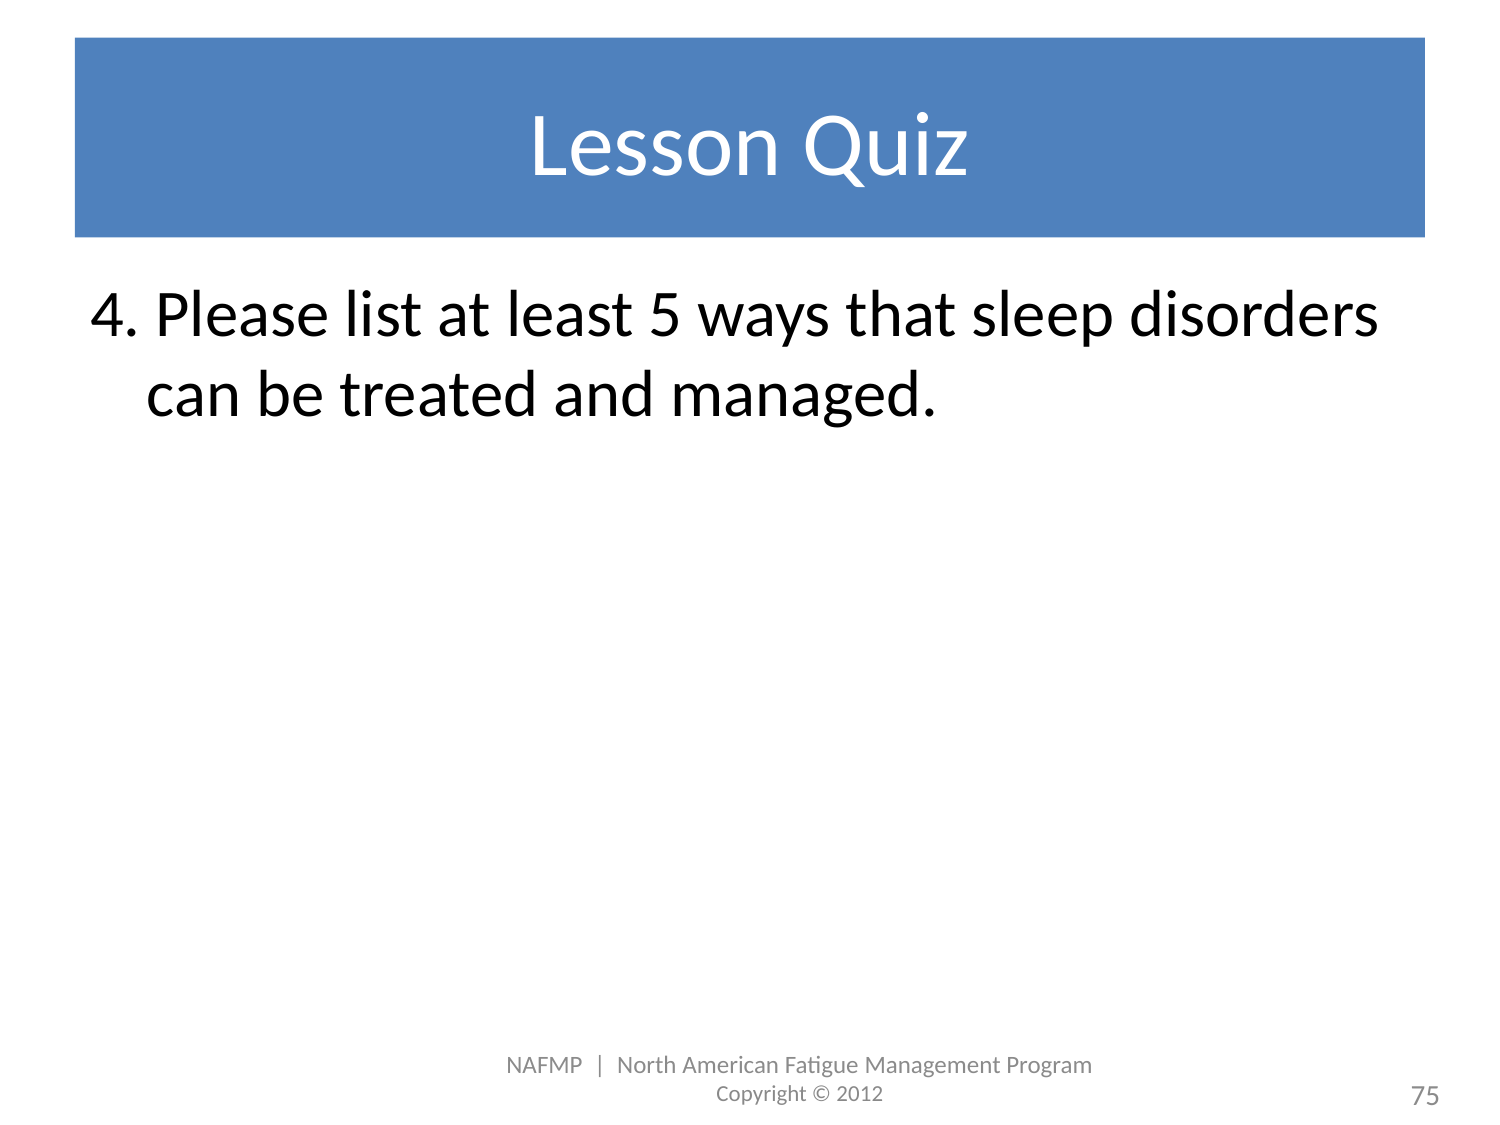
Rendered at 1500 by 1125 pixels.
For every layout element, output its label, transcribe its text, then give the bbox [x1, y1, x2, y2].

list 4. Please list at least 5 ways that sleep disorders can be treated and managed. [75, 262, 1425, 1005]
title Lesson Quiz [75, 45, 1425, 233]
